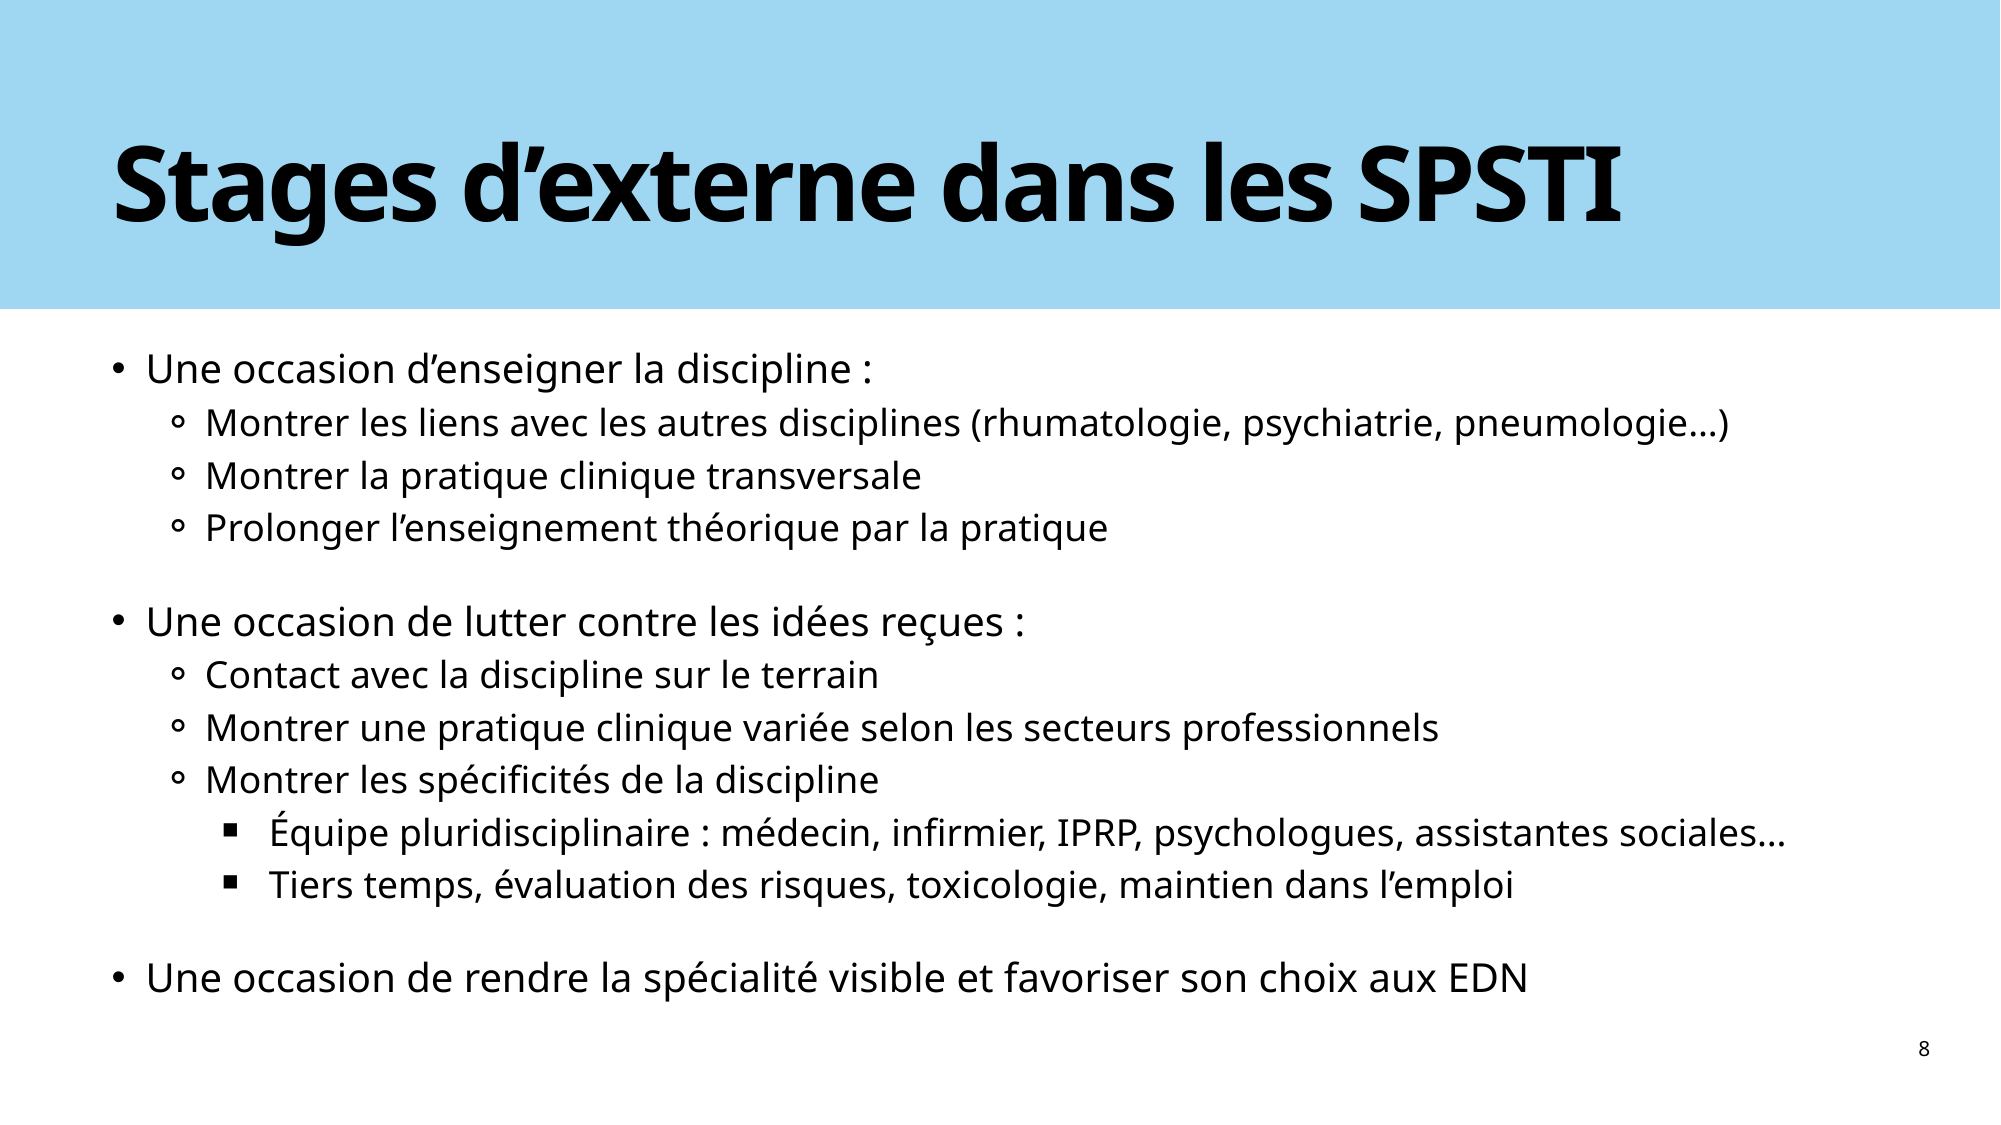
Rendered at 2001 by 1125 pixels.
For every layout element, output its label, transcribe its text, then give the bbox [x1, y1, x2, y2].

text_box Une occasion d’enseigner la discipline : Montrer les liens avec les autres disciplines (rhumatologie, psychiatrie, pneumologie…) Montrer la pratique clinique transversale Prolonger l’enseignement théorique par la pratique Une occasion de lutter contre les idées reçues : Contact avec la discipline sur le terrain Montrer une pratique clinique variée selon les secteurs professionnels Montrer les spécificités de la discipline Équipe pluridisciplinaire : médecin, infirmier, IPRP, psychologues, assistantes sociales… Tiers temps, évaluation des risques, toxicologie, maintien dans l’emploi Une occasion de rendre la spécialité visible et favoriser son choix aux EDN [77, 335, 1853, 1001]
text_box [0, 0, 2000, 310]
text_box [1904, 1026, 1944, 1074]
